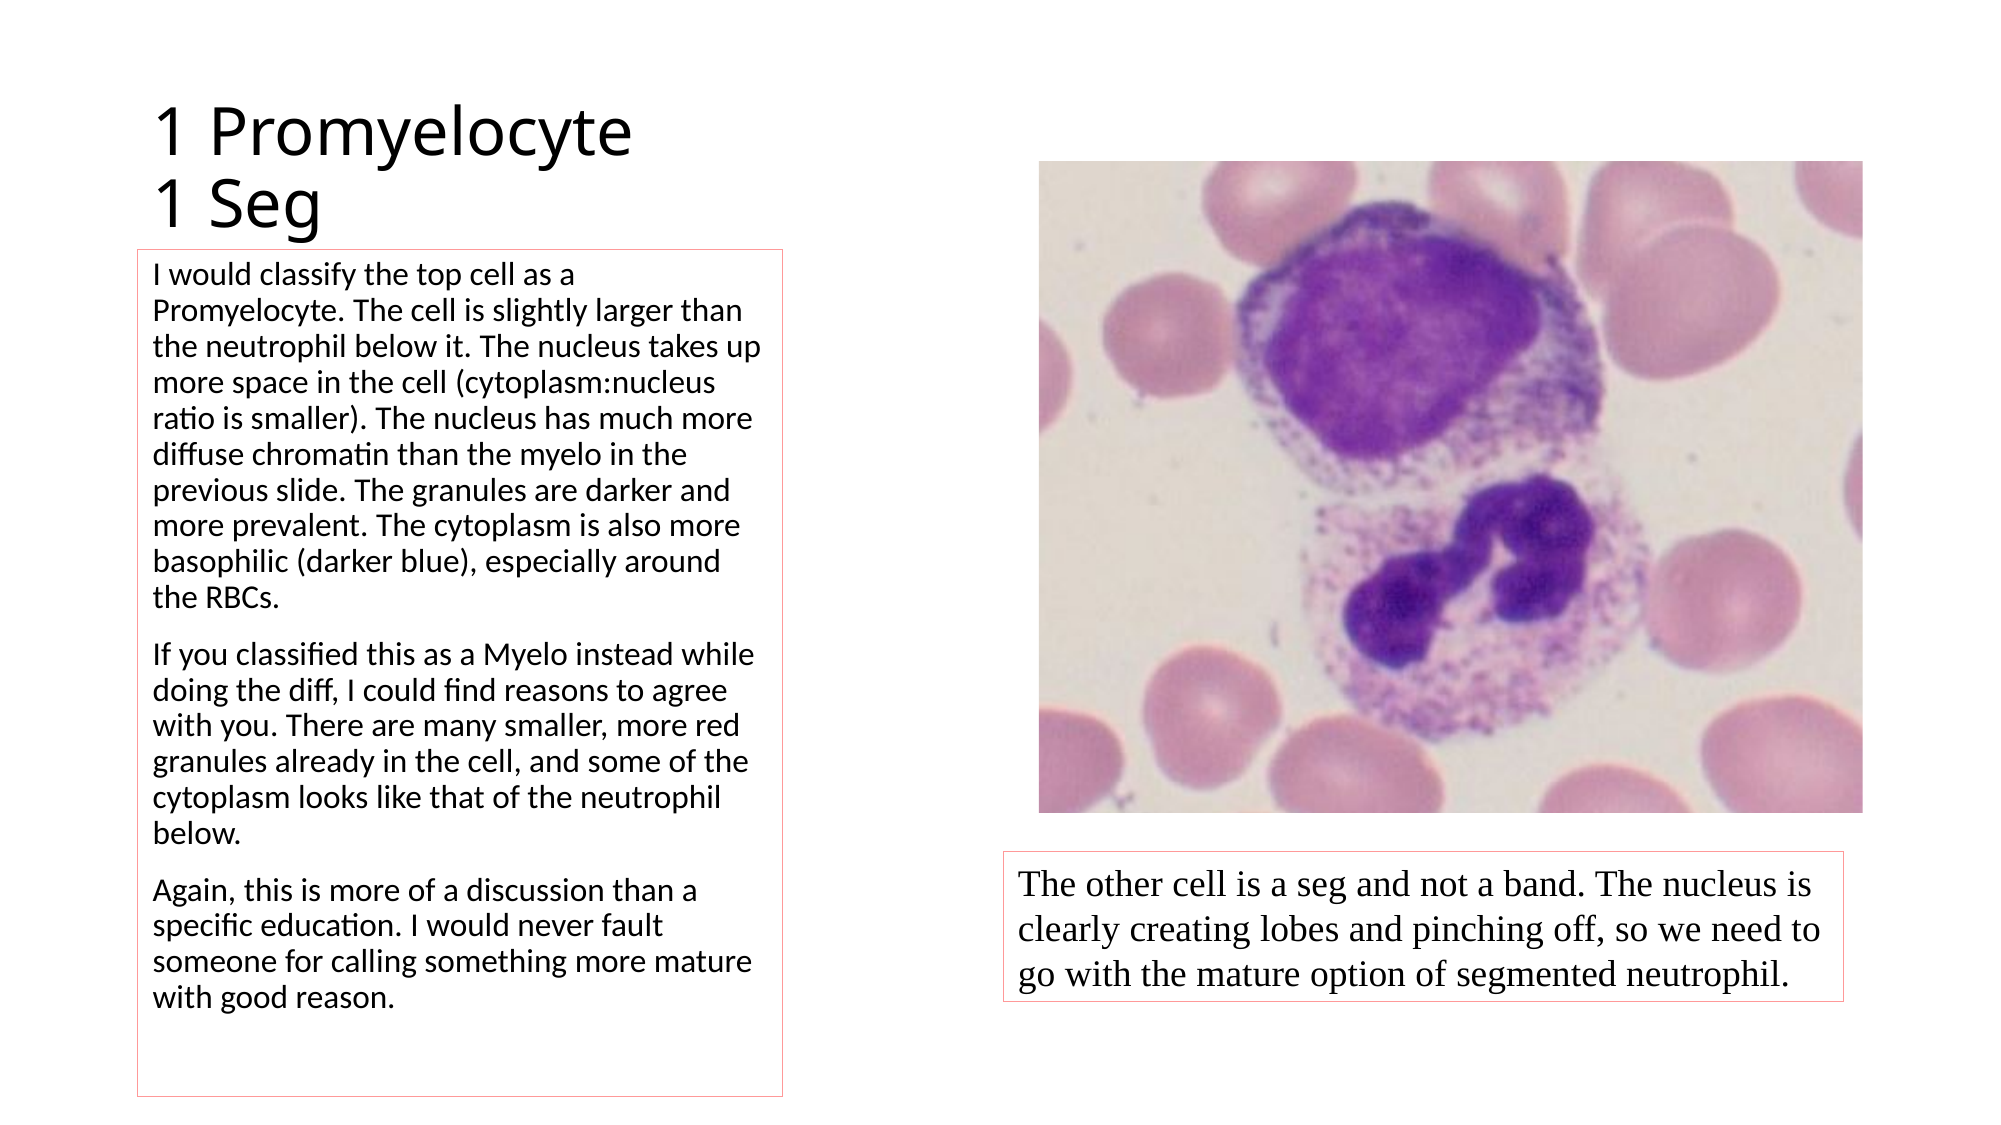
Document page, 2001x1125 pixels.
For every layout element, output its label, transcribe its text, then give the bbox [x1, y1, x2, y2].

text_box The other cell is a seg and not a band. The nucleus is clearly creating lobes and pinching off, so we need to go with the mature option of segmented neutrophil. [1003, 851, 1844, 1002]
title 1 Promyelocyte 1 Seg [137, 74, 783, 249]
picture [1038, 161, 1863, 813]
list I would classify the top cell as a Promyelocyte. The cell is slightly larger than the neutrophil below it. The nucleus takes up more space in the cell (cytoplasm:nucleus ratio is smaller). The nucleus has much more diffuse chromatin than the myelo in the previous slide. The granules are darker and more prevalent. The cytoplasm is also more basophilic (darker blue), especially around the RBCs. If you classified this as a Myelo instead while doing the diff, I could find reasons to agree with you. There are many smaller, more red granules already in the cell, and some of the cytoplasm looks like that of the neutrophil below. Again, this is more of a discussion than a specific education. I would never fault someone for calling something more mature with good reason. [137, 249, 783, 1097]
